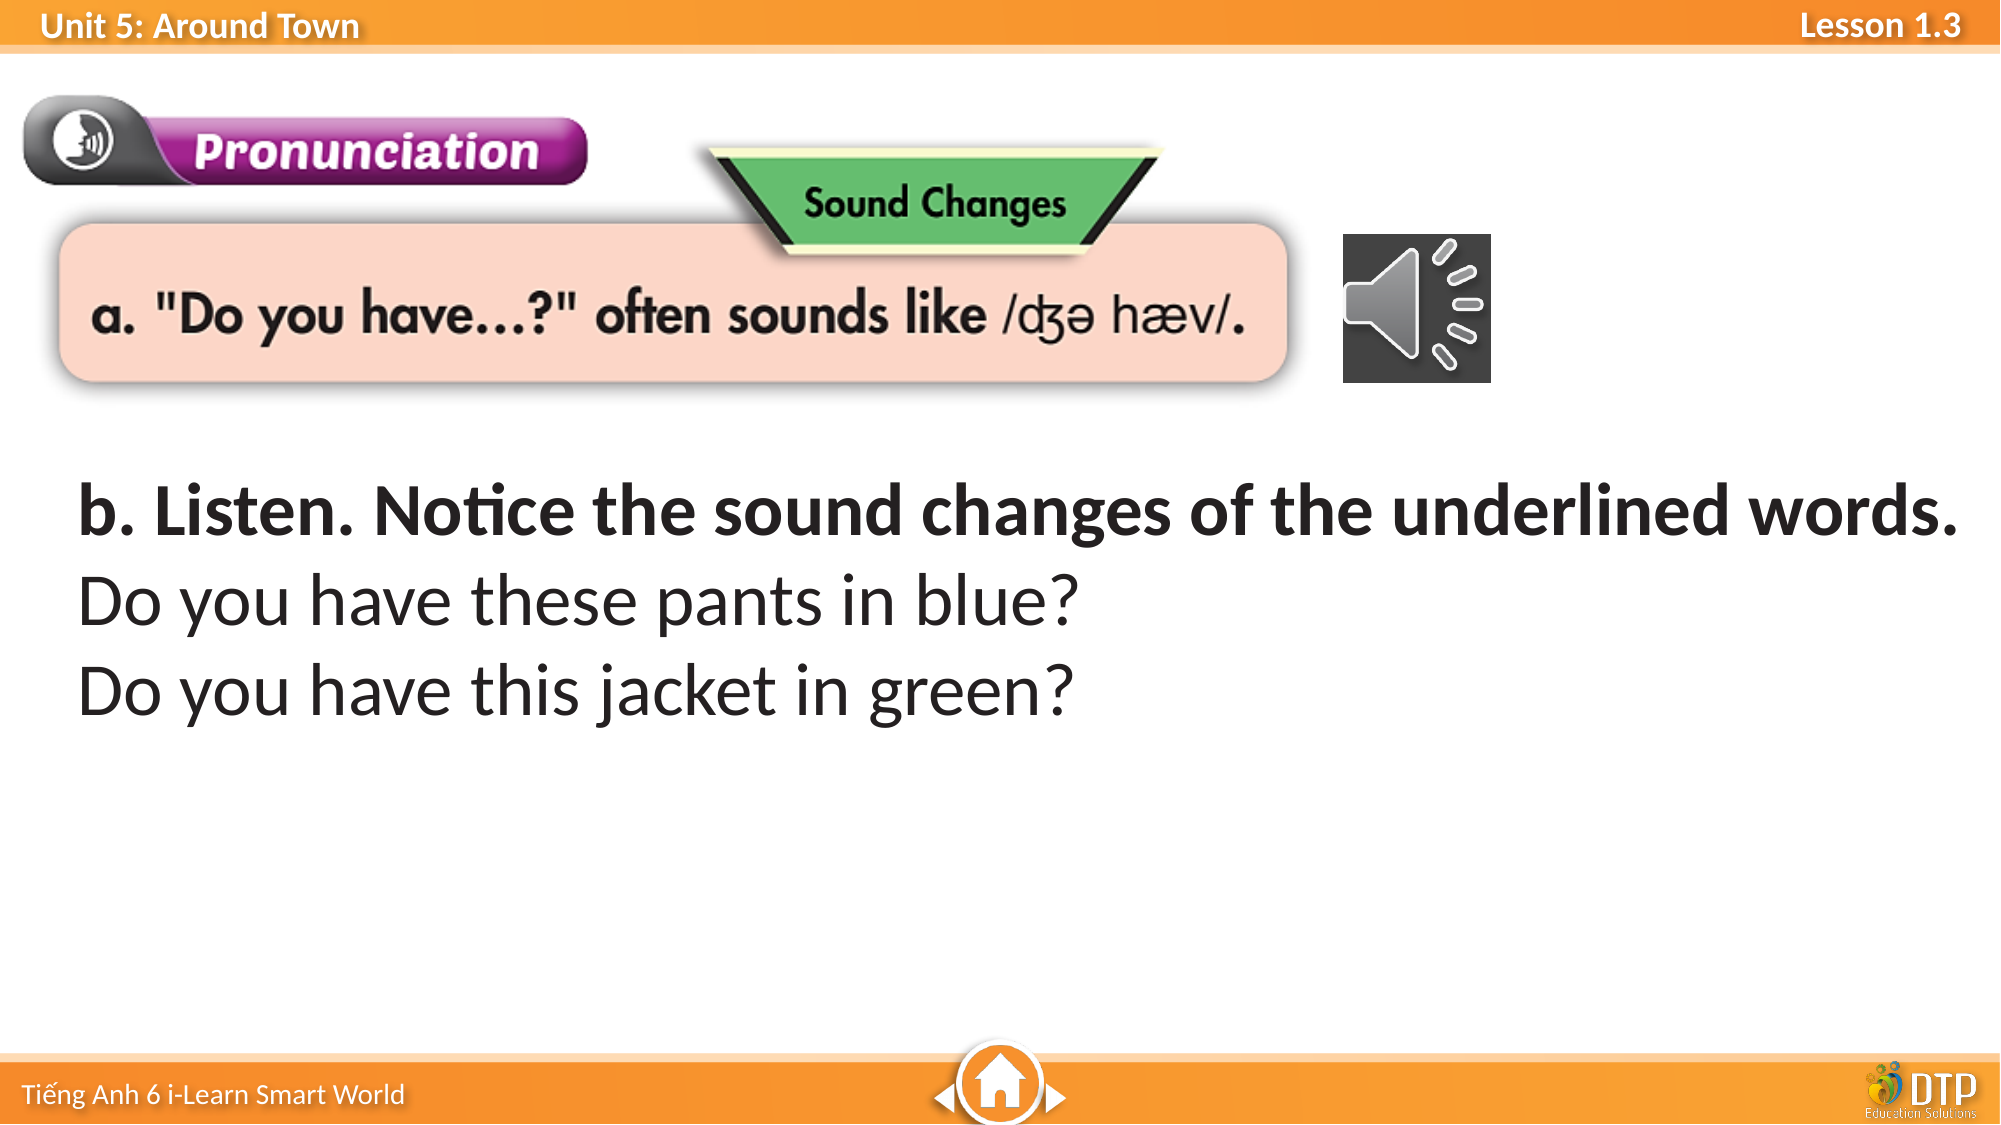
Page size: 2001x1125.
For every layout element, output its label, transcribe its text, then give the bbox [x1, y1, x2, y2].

text_box b. Listen. Notice the sound changes of the underlined words. Do you have these pants in blue? Do you have this jacket in green? [62, 453, 2000, 784]
picture [0, 0, 2000, 1125]
